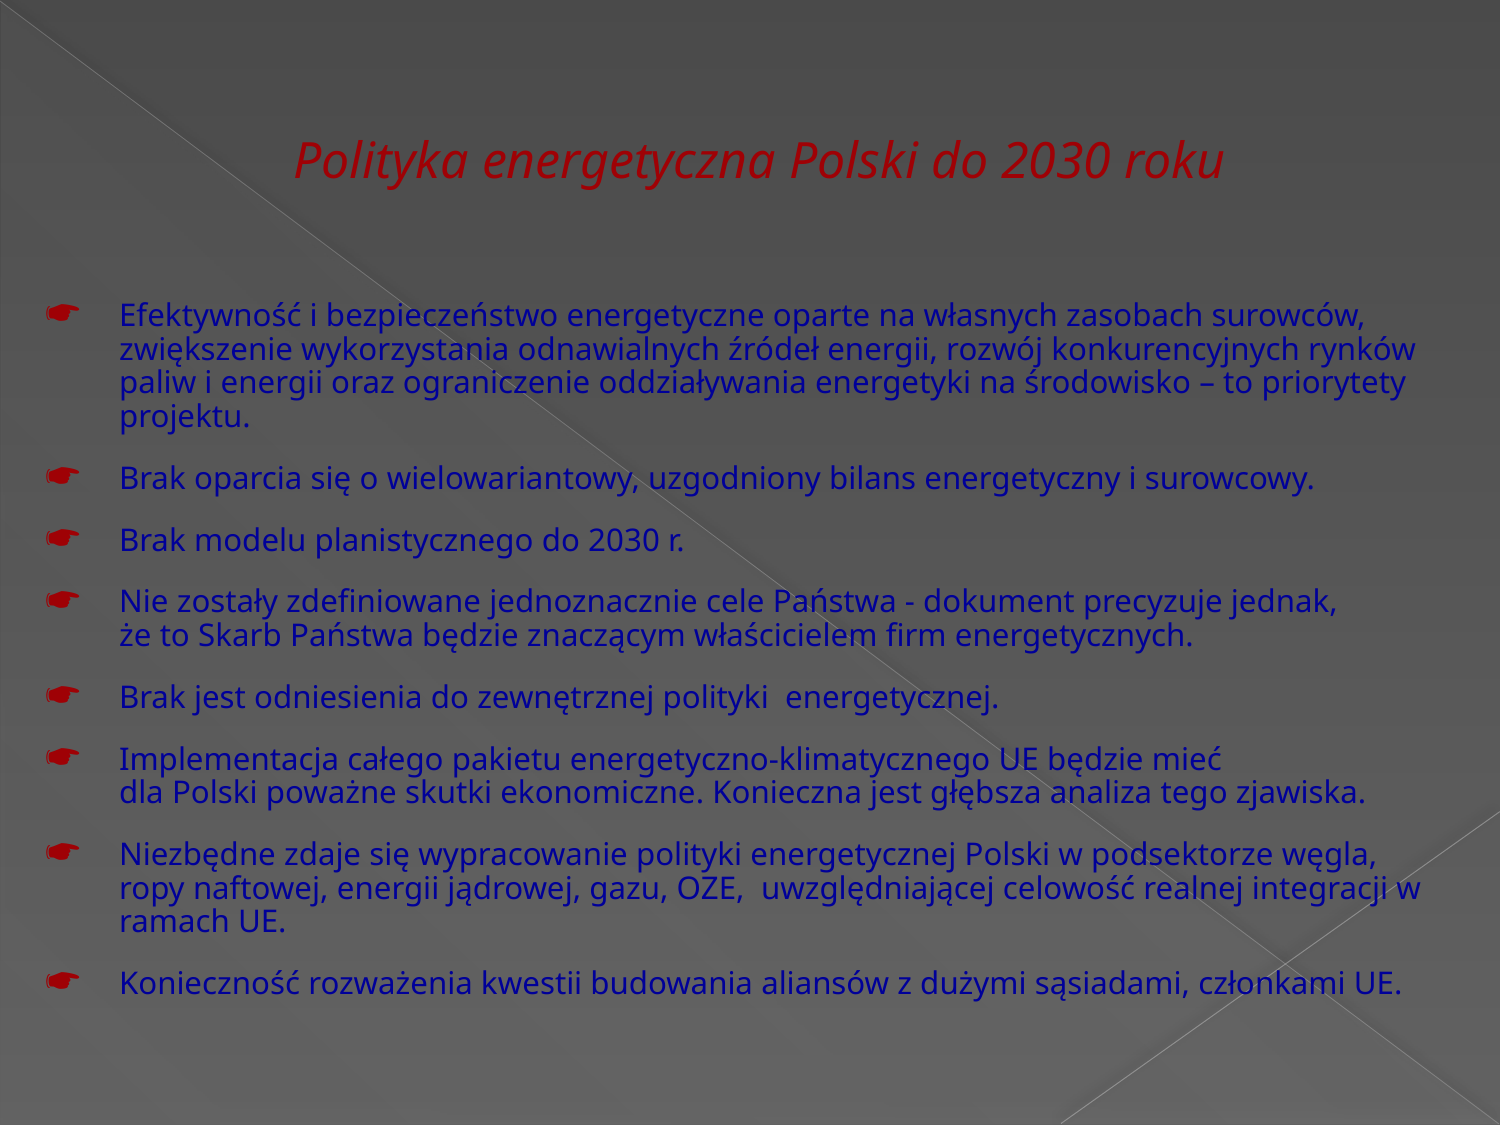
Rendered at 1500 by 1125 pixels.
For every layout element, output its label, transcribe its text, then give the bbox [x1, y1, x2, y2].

text_box Polityka energetyczna Polski do 2030 roku [265, 121, 1241, 197]
text_box Efektywność i bezpieczeństwo energetyczne oparte na własnych zasobach surowców, zwiększenie wykorzystania odnawialnych źródeł energii, rozwój konkurencyjnych rynków paliw i energii oraz ograniczenie oddziaływania energetyki na środowisko – to priorytety projektu. Brak oparcia się o wielowariantowy, uzgodniony bilans energetyczny i surowcowy. Brak modelu planistycznego do 2030 r. Nie zostały zdefiniowane jednoznacznie cele Państwa - dokument precyzuje jednak, że to Skarb Państwa będzie znaczącym właścicielem firm energetycznych. Brak jest odniesienia do zewnętrznej polityki energetycznej. Implementacja całego pakietu energetyczno-klimatycznego UE będzie mieć dla Polski poważne skutki ekonomiczne. Konieczna jest głębsza analiza tego zjawiska. Niezbędne zdaje się wypracowanie polityki energetycznej Polski w podsektorze węgla, ropy naftowej, energii jądrowej, gazu, OZE, uwzględniającej celowość realnej integracji w ramach UE. Konieczność rozważenia kwestii budowania aliansów z dużymi sąsiadami, członkami UE. [30, 292, 1465, 1009]
